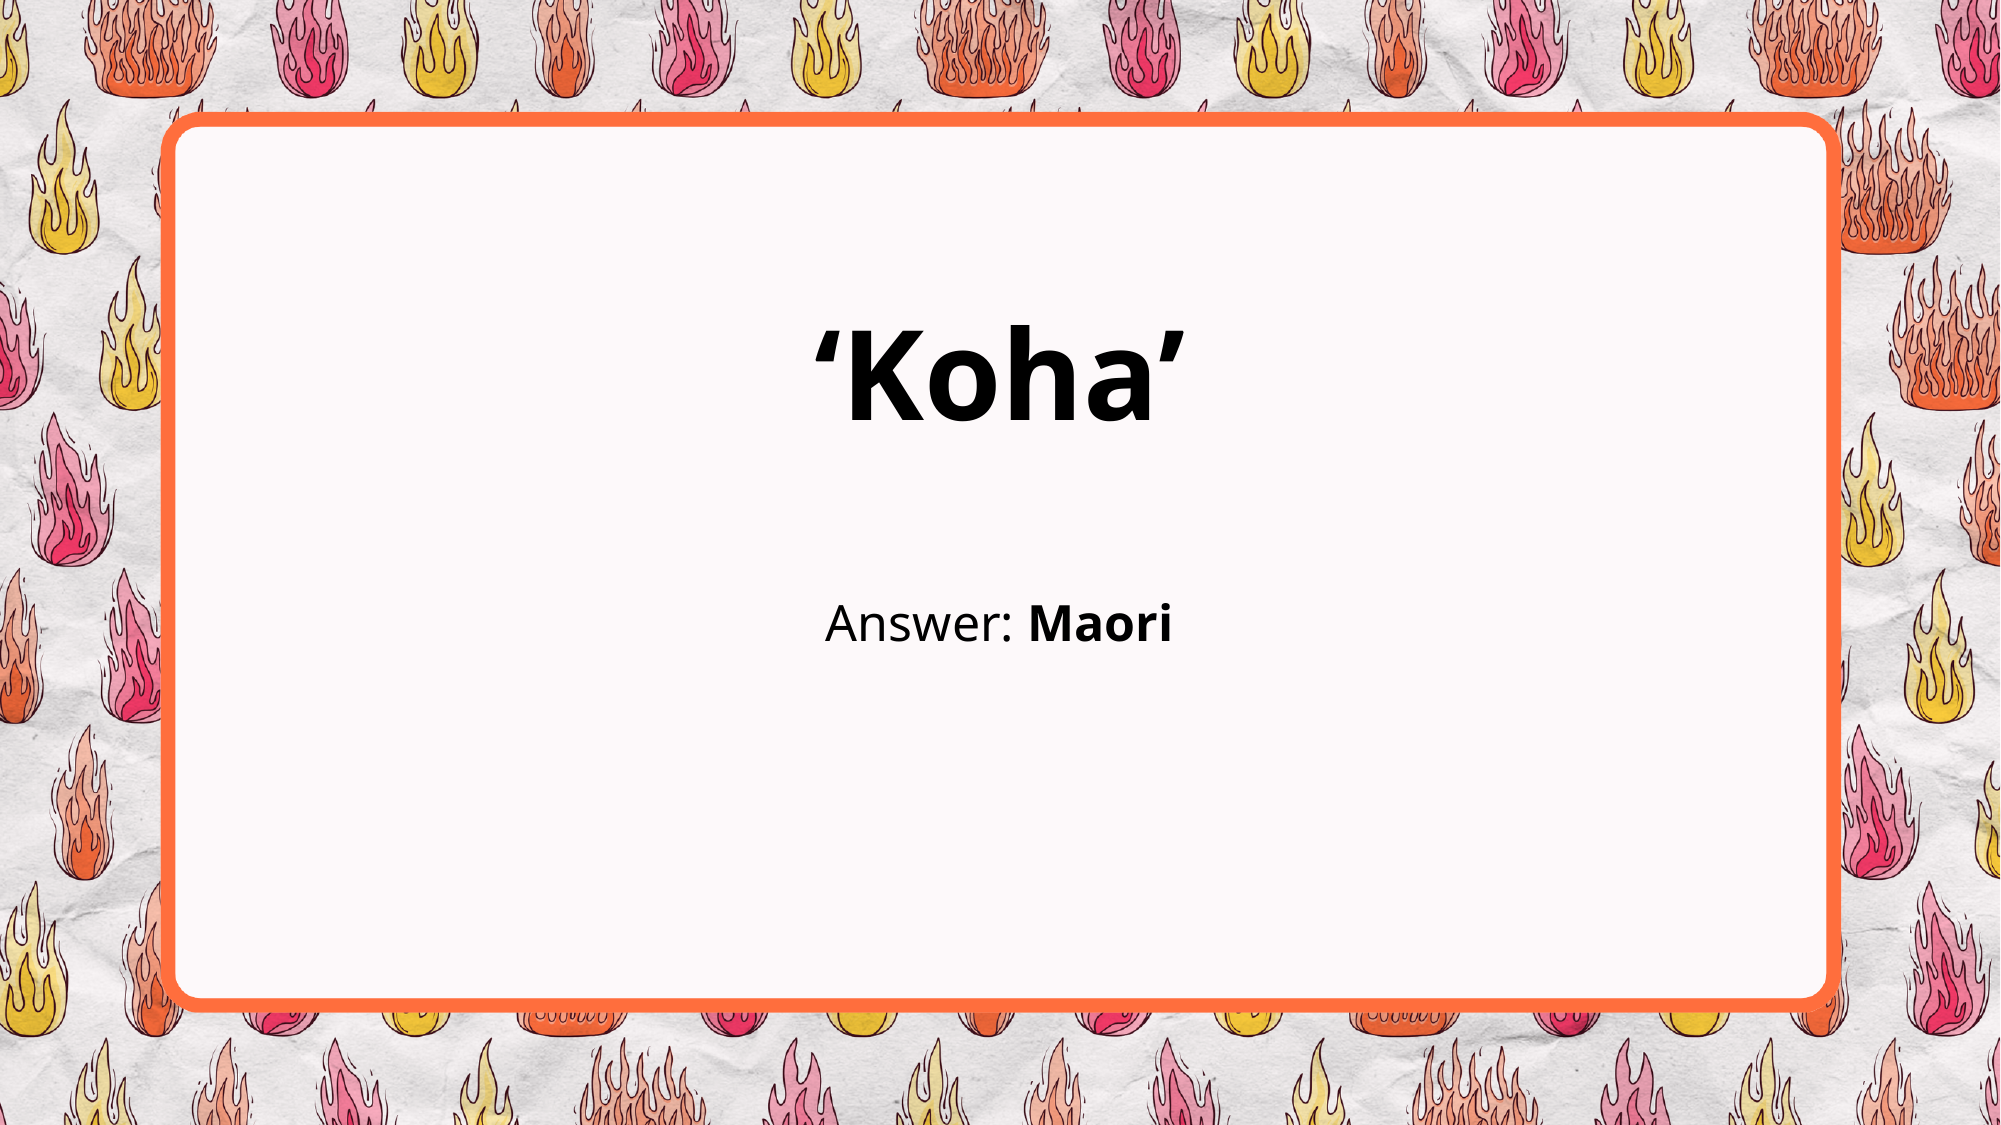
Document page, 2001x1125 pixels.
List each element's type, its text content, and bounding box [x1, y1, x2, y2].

subtitle Answer: Maori [249, 590, 1750, 863]
picture [0, 0, 2001, 1125]
title ‘Koha’ [249, 184, 1750, 576]
